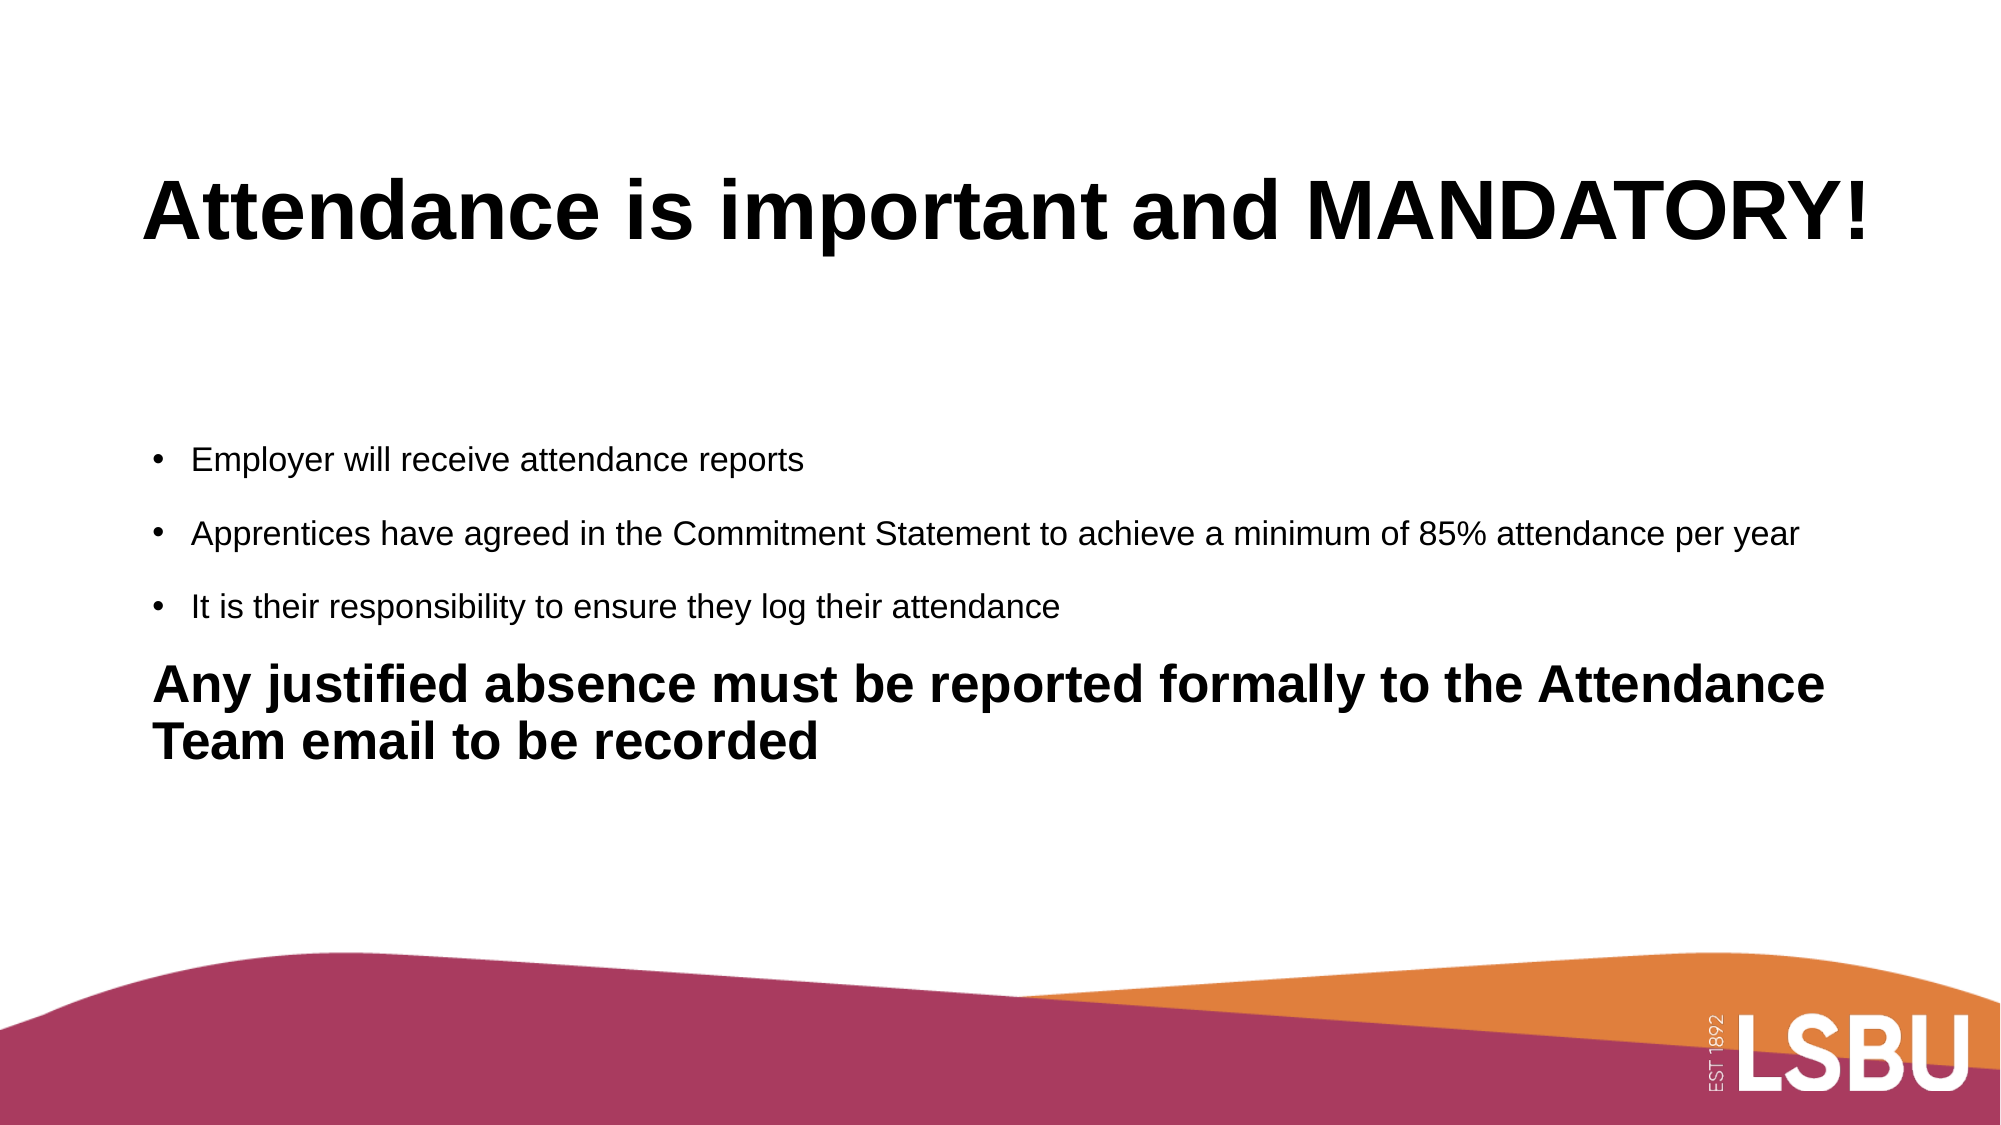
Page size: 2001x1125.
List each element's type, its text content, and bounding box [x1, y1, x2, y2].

picture [0, 0, 2001, 1125]
title Attendance is important and MANDATORY! [126, 130, 1966, 294]
subtitle Employer will receive attendance reports Apprentices have agreed in the Commitment Statement to achieve a minimum of 85% attendance per year It is their responsibility to ensure they log their attendance Any justified absence must be reported formally to the Attendance Team email to be recorded [137, 393, 1863, 809]
